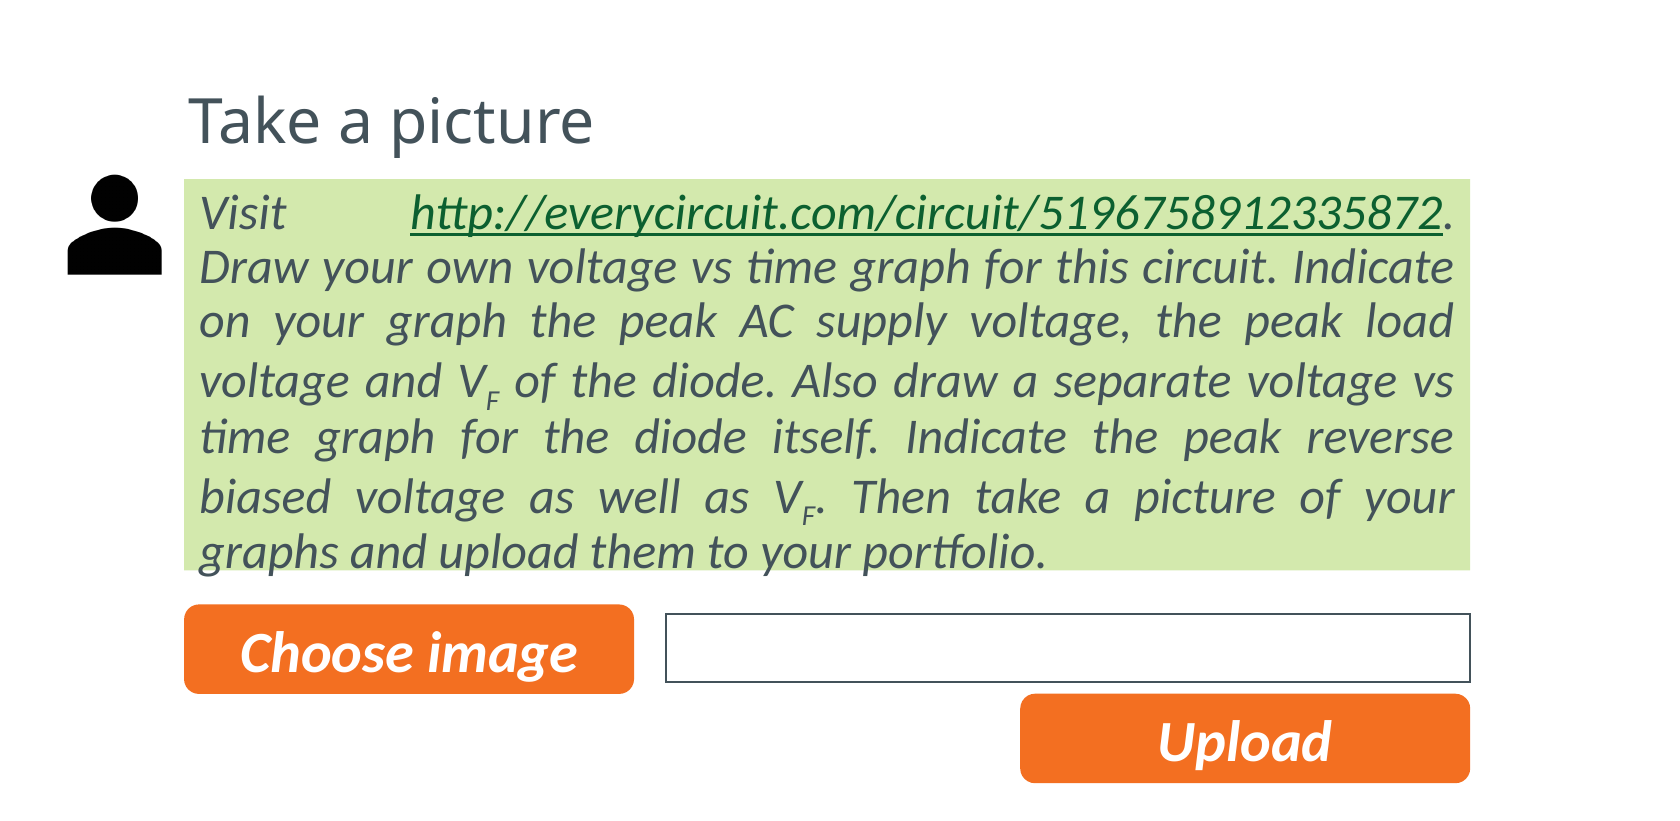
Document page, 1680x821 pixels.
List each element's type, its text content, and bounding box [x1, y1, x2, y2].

text_box Upload [1019, 692, 1472, 785]
list Visit http://everycircuit.com/circuit/5196758912335872. Draw your own voltage vs time graph for this circuit. Indicate on your graph the peak AC supply voltage, the peak load voltage and VF of the diode. Also draw a separate voltage vs time graph for the diode itself. Indicate the peak reverse biased voltage as well as VF. Then take a picture of your graphs and upload them to your portfolio. [184, 179, 1471, 571]
text_box Choose image [182, 603, 636, 695]
title Take a picture [173, 43, 1433, 179]
text_box [665, 613, 1471, 683]
picture [43, 154, 185, 295]
